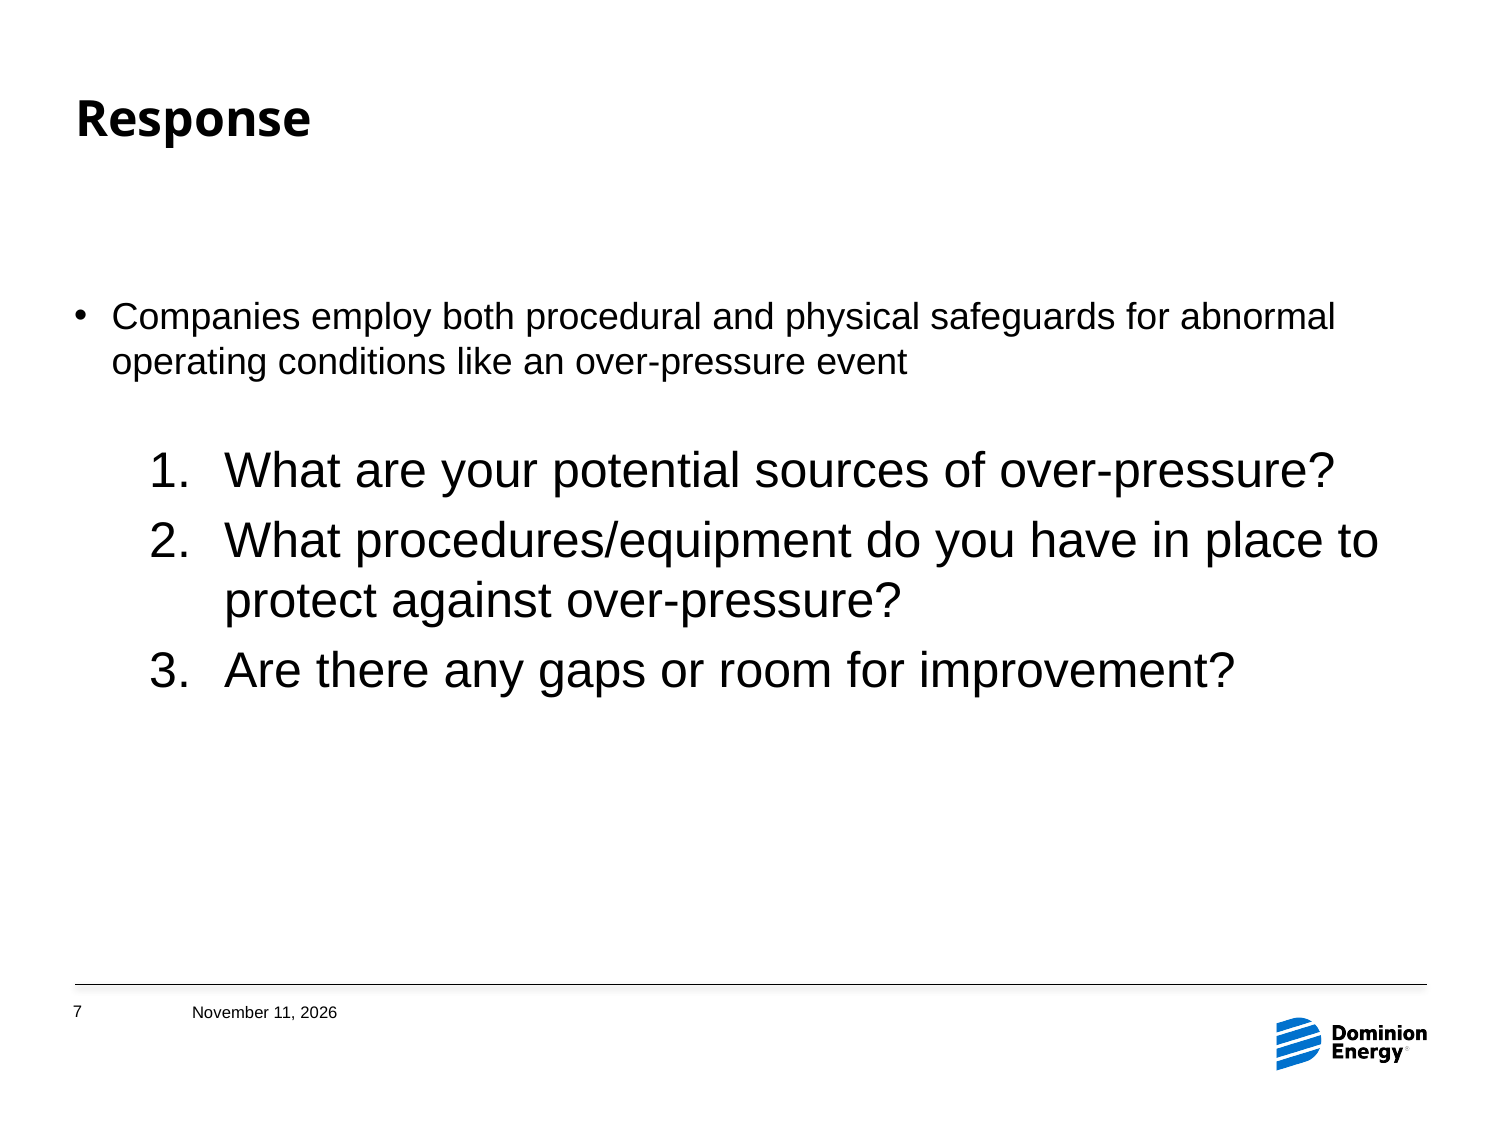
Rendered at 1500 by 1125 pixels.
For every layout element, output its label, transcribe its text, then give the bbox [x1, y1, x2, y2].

list Companies employ both procedural and physical safeguards for abnormal operating conditions like an over-pressure event What are your potential sources of over-pressure? What procedures/equipment do you have in place to protect against over-pressure? Are there any gaps or room for improvement? [74, 292, 1425, 932]
picture [1261, 1002, 1442, 1086]
title Response [75, 96, 1425, 219]
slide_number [191, 1001, 542, 1061]
slide_number 7 [72, 1000, 112, 1061]
